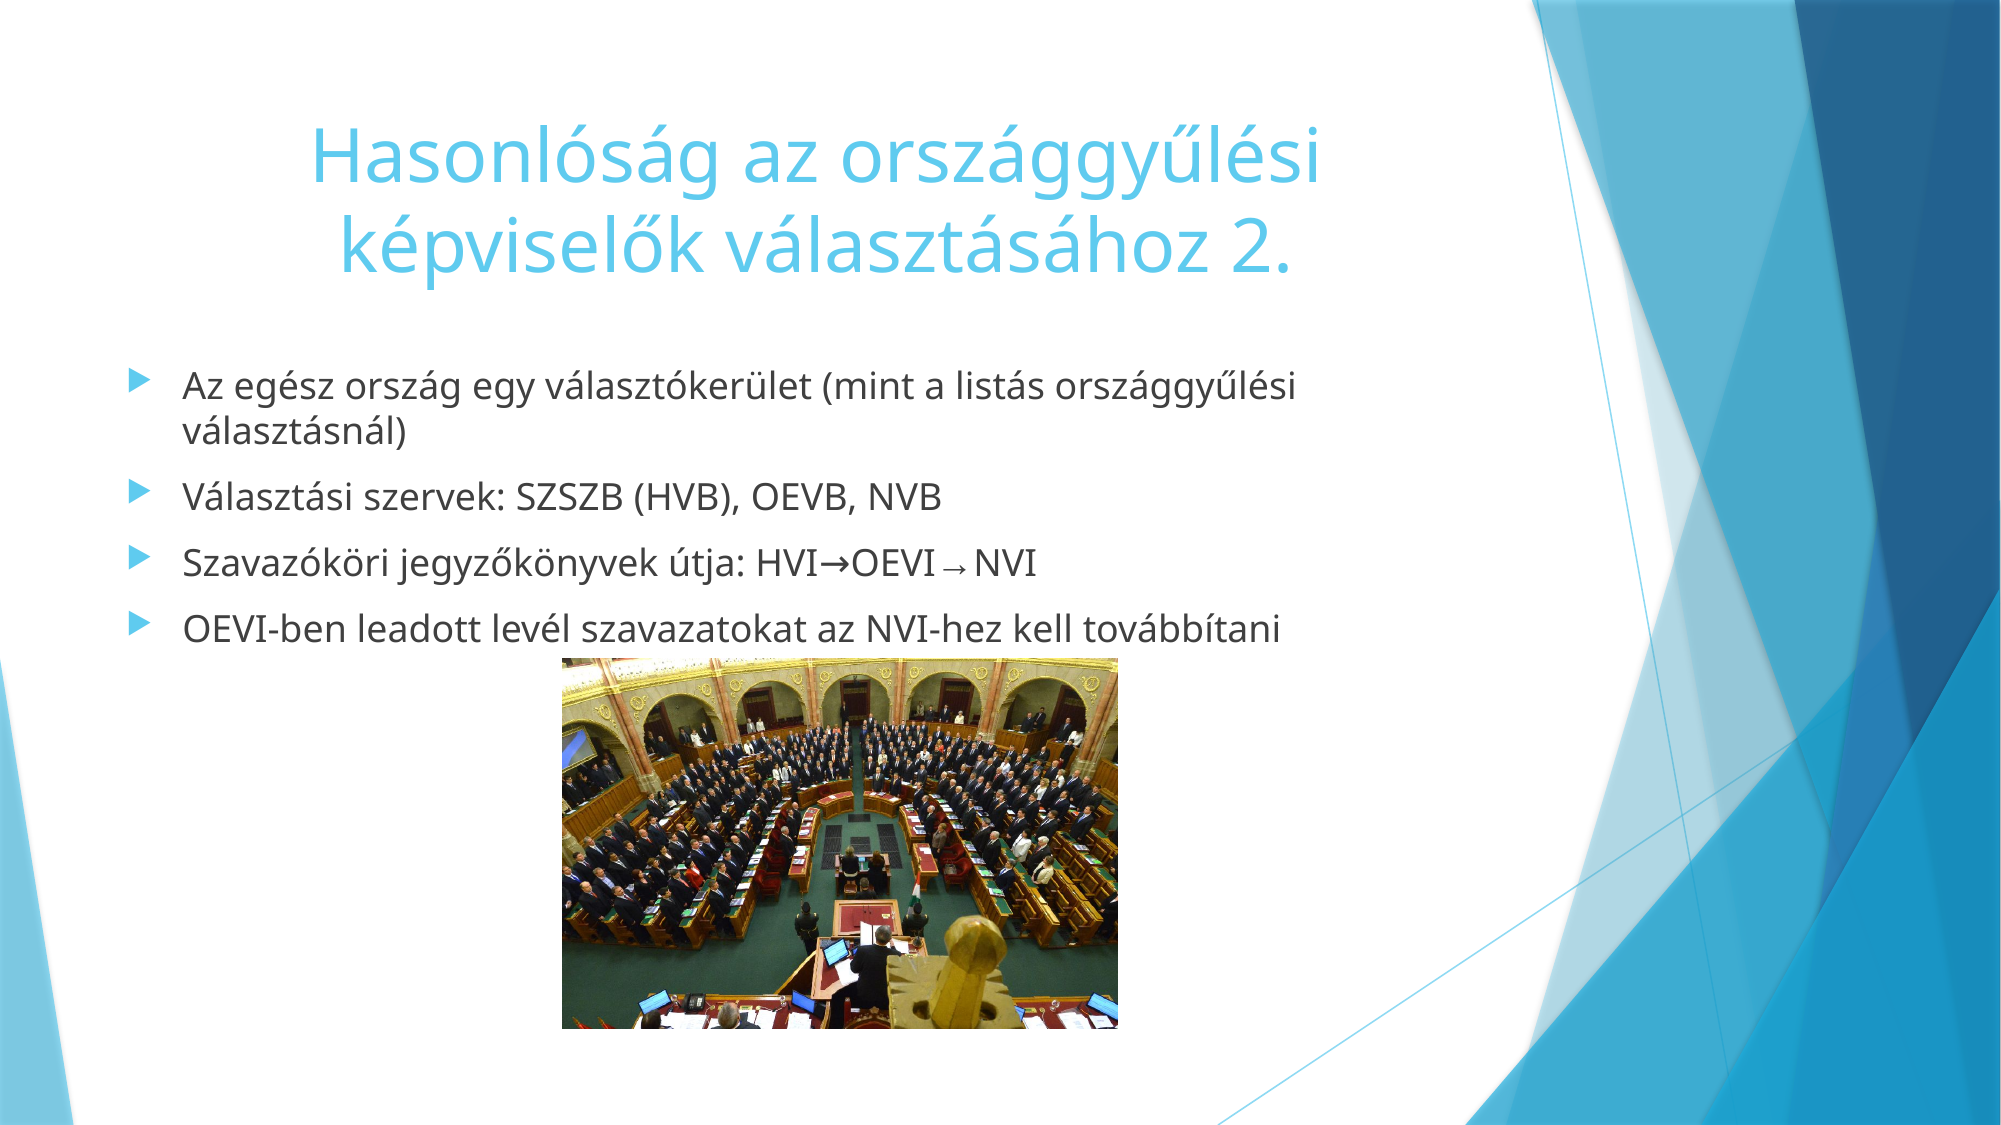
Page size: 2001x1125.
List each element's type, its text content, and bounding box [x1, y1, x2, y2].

picture [562, 658, 1118, 1030]
list Az egész ország egy választókerület (mint a listás országgyűlési választásnál) Választási szervek: SZSZB (HVB), OEVB, NVB Szavazóköri jegyzőkönyvek útja: HVI→OEVI→NVI OEVI-ben leadott levél szavazatokat az NVI-hez kell továbbítani [111, 354, 1522, 992]
title Hasonlóság az országgyűlési képviselők választásához 2. [111, 99, 1522, 317]
